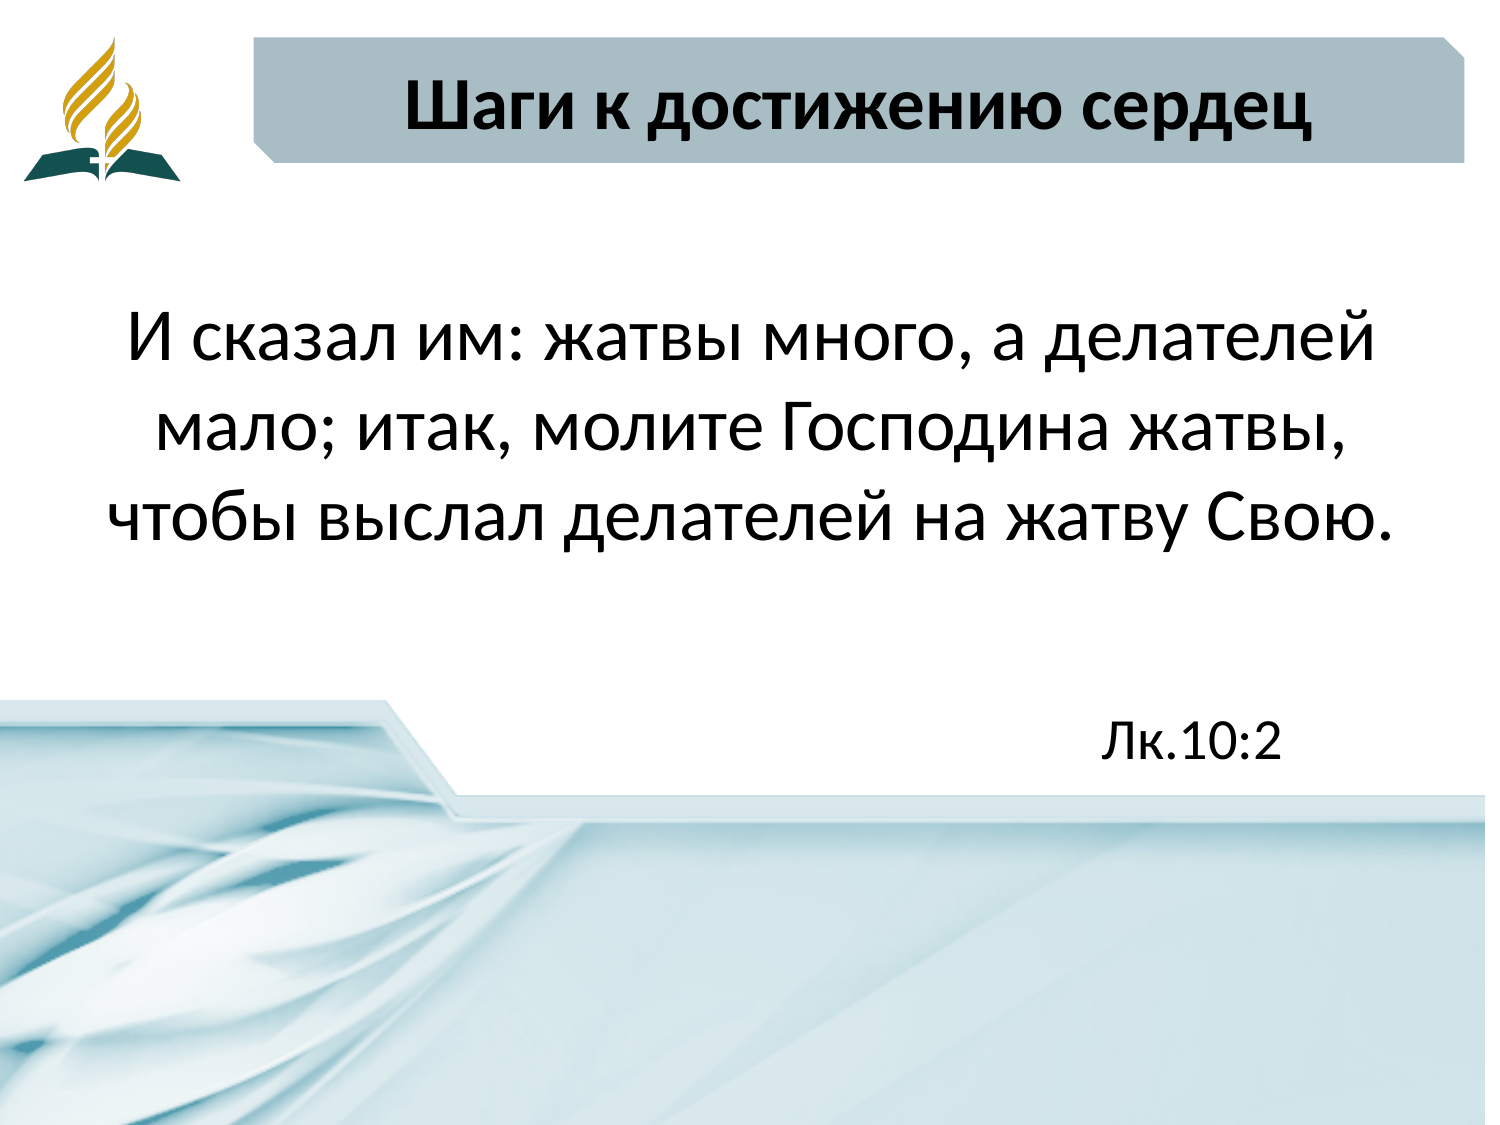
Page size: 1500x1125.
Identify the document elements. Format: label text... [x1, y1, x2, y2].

text_box И сказал им: жатвы много, а делателей мало; итак, молите Господина жатвы, чтобы выслал делателей на жатву Свою. Лк.10:2 [39, 278, 1465, 698]
picture [20, 36, 185, 186]
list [0, 699, 1485, 1125]
text_box Шаги к достижению сердец [251, 35, 1467, 166]
